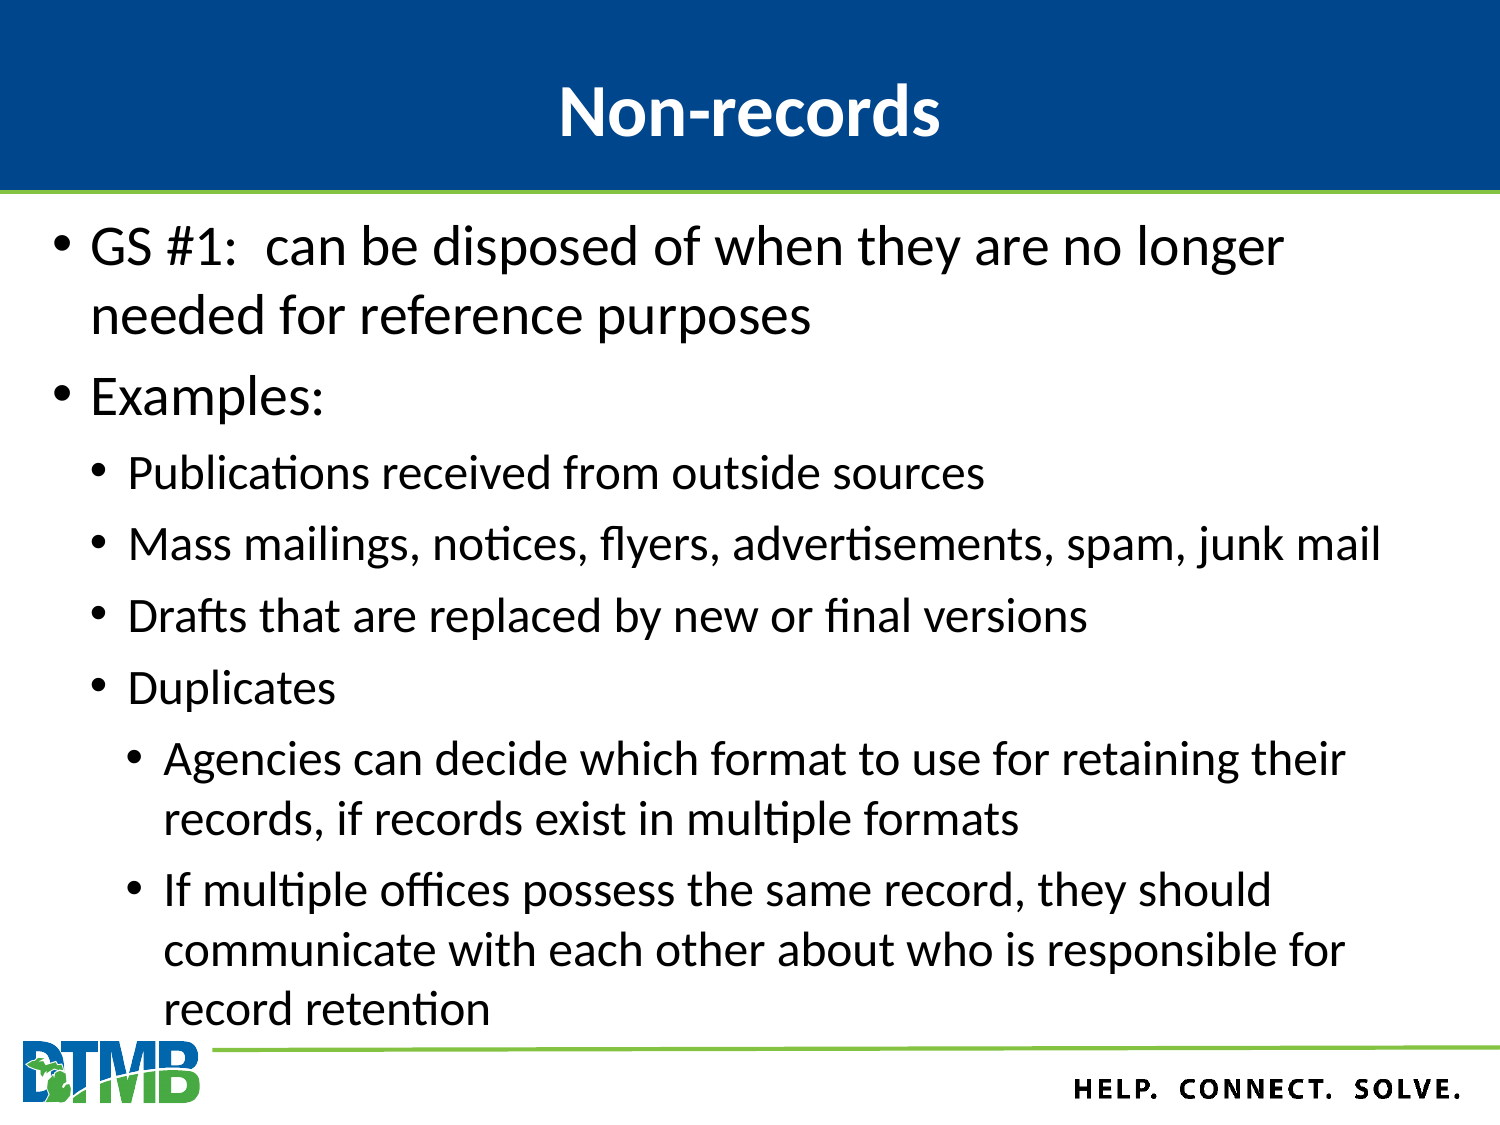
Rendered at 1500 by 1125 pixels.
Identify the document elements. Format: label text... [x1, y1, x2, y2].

picture [23, 1041, 200, 1105]
list GS #1: can be disposed of when they are no longer needed for reference purposes Examples: Publications received from outside sources Mass mailings, notices, flyers, advertisements, spam, junk mail Drafts that are replaced by new or final versions Duplicates Agencies can decide which format to use for retaining their records, if records exist in multiple formats If multiple offices possess the same record, they should communicate with each other about who is responsible for record retention [37, 200, 1463, 1050]
title Non-records [37, 24, 1463, 188]
picture [1072, 1073, 1463, 1105]
